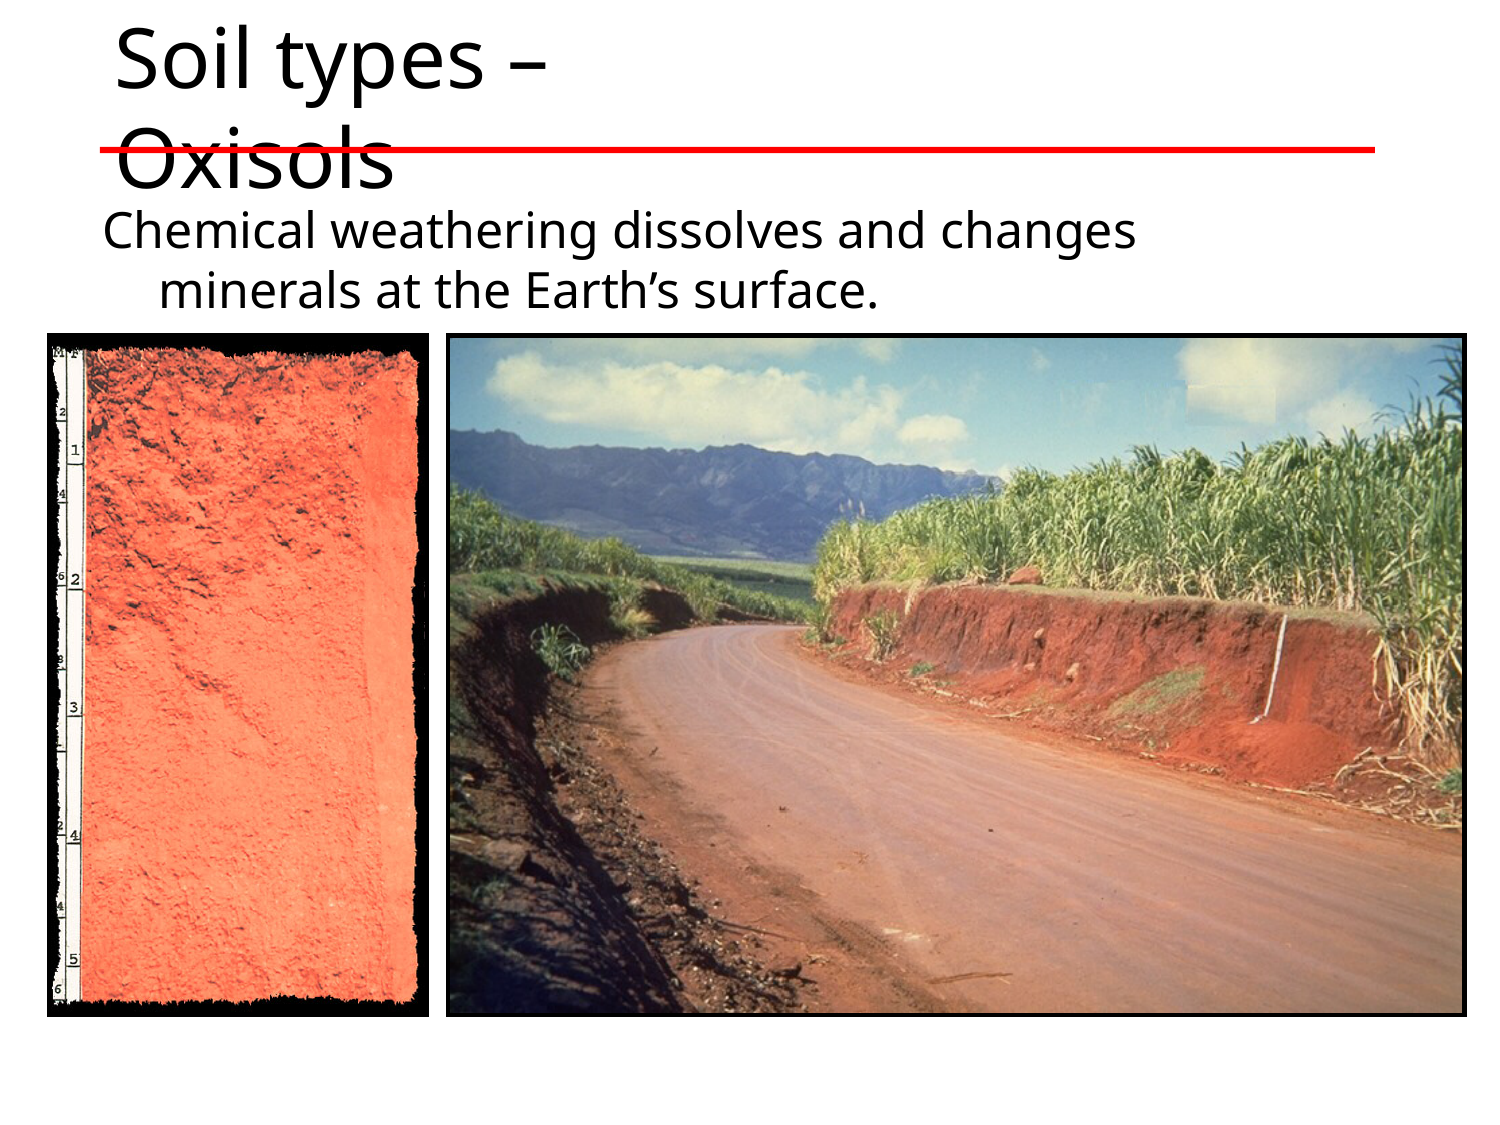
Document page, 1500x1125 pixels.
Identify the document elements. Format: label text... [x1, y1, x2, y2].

picture [50, 337, 426, 1013]
picture [449, 337, 1463, 1014]
list Chemical weathering dissolves and changes minerals at the Earth’s surface. [87, 190, 1338, 354]
title Soil types – Oxisols [99, 151, 863, 190]
title Soil types – Oxisols [99, 11, 863, 150]
